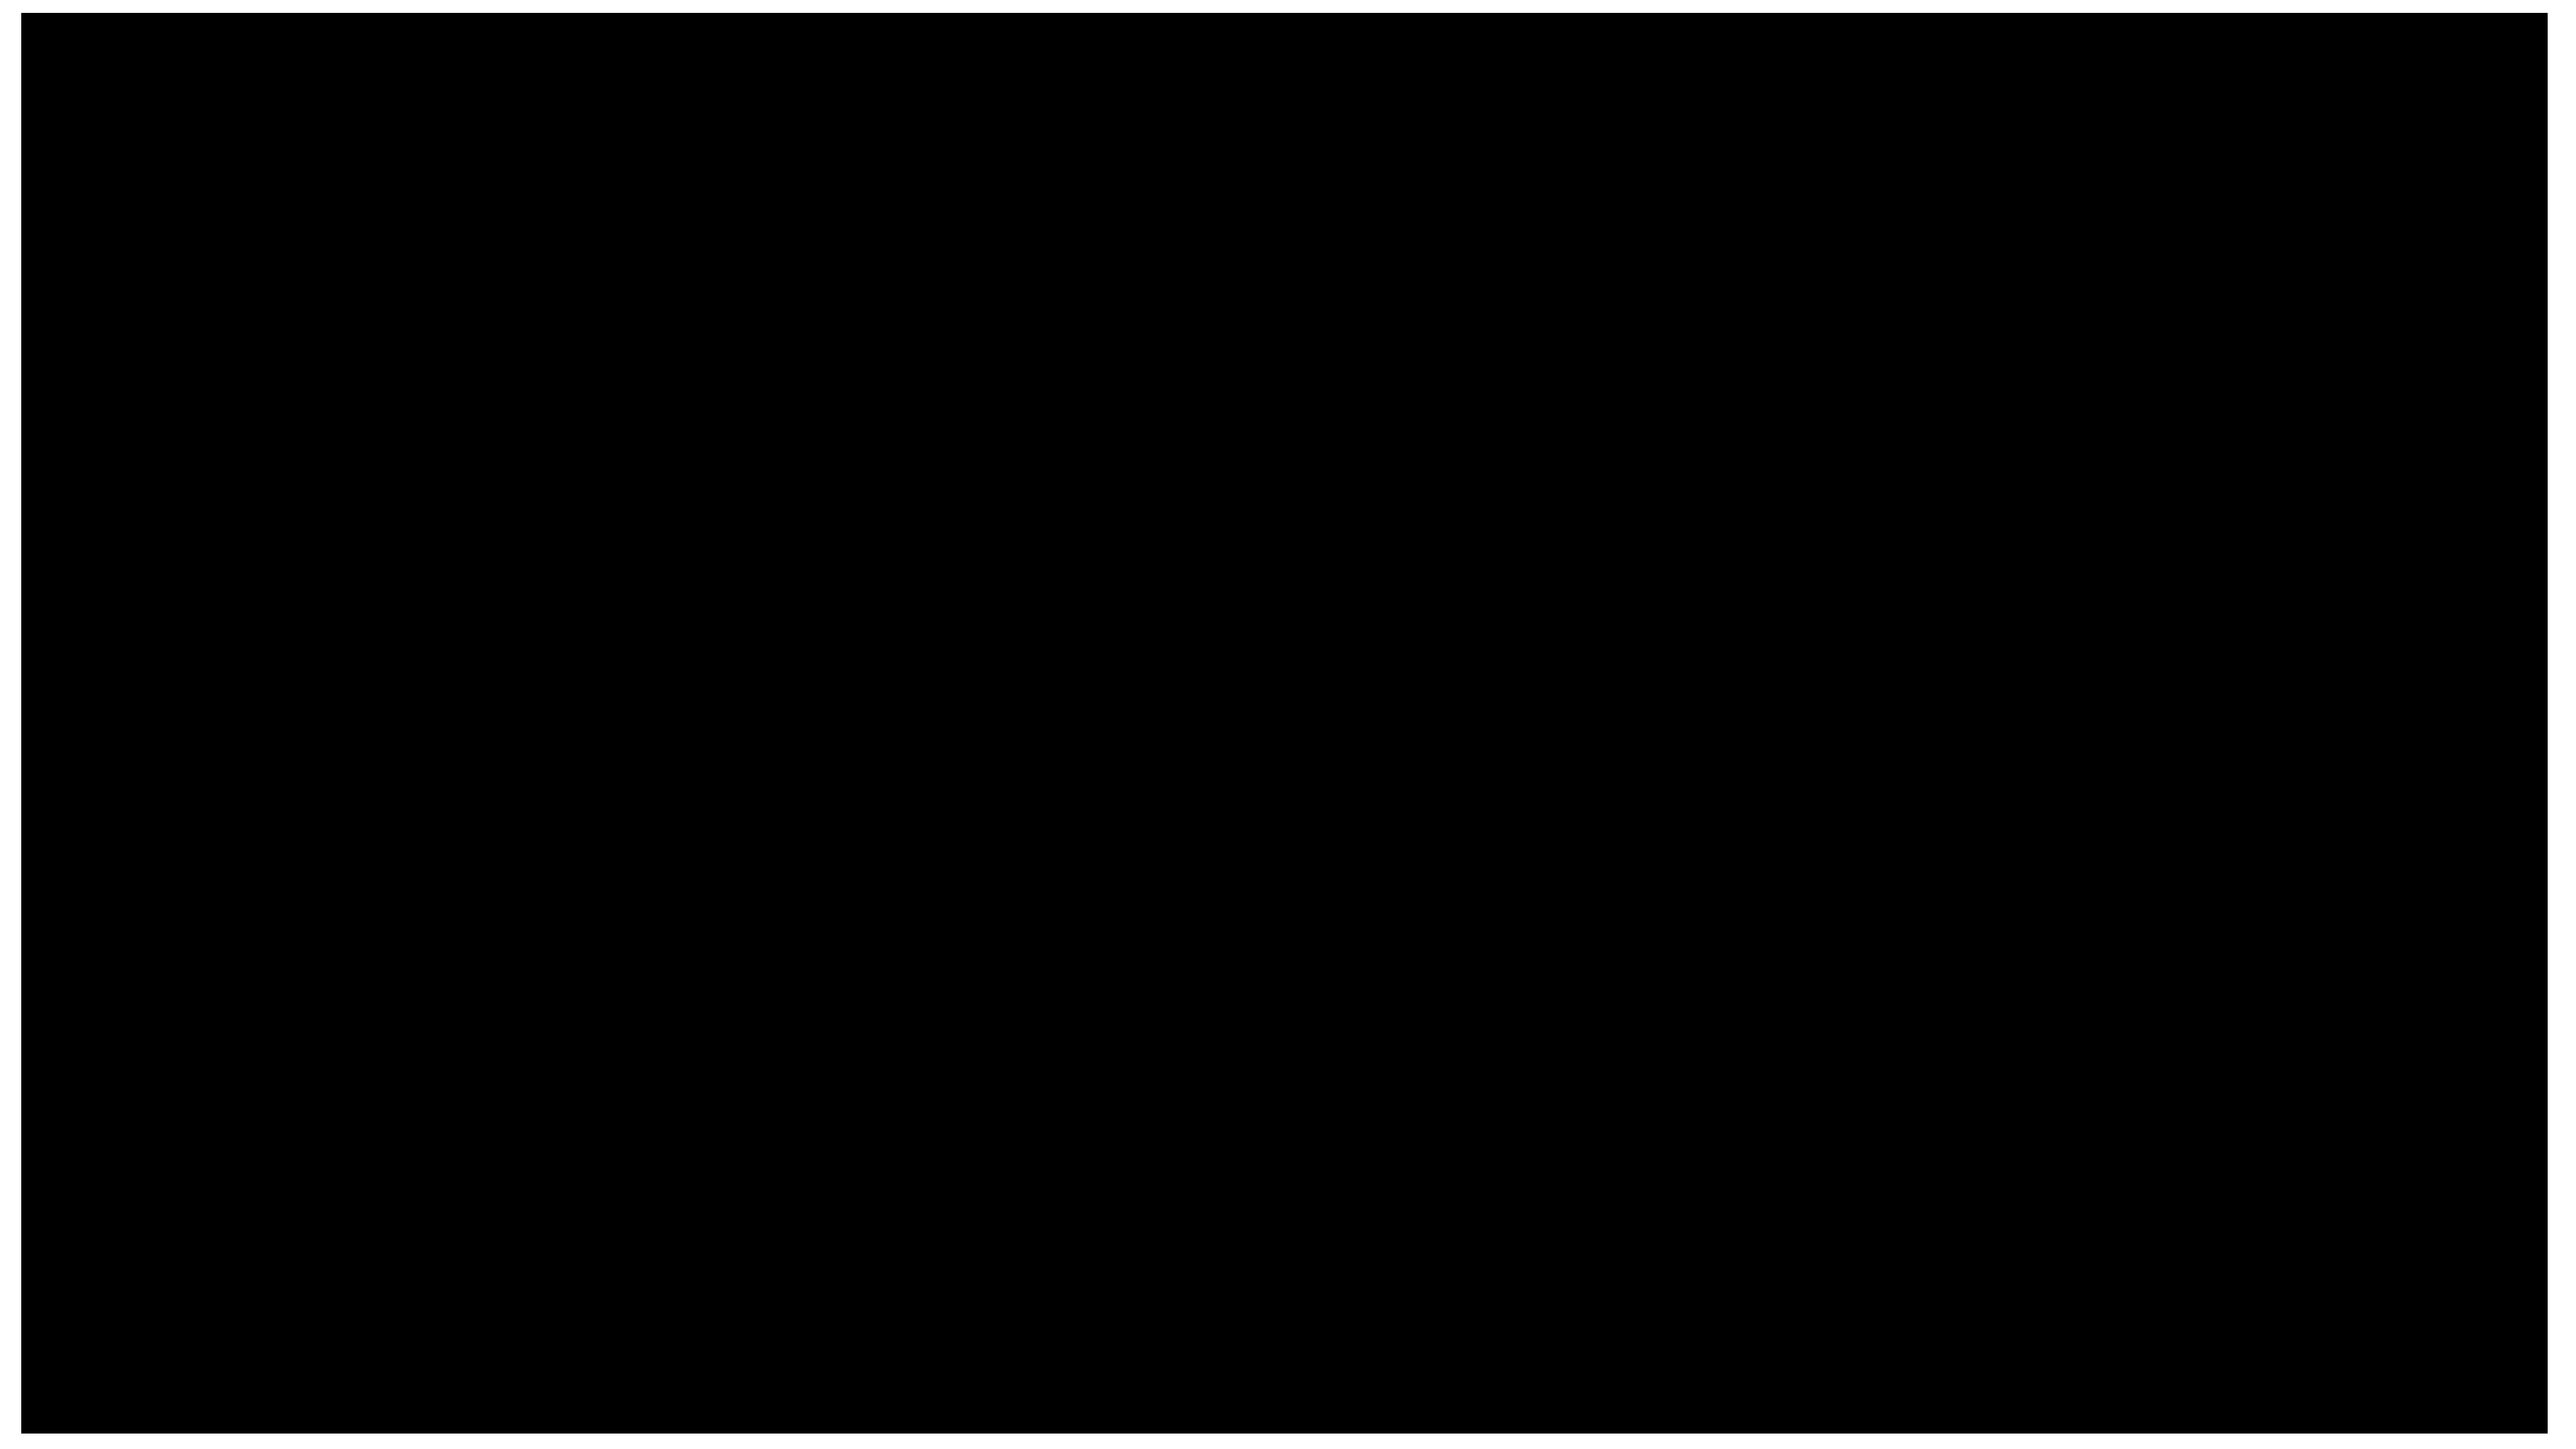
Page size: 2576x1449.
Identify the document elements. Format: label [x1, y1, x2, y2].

text_box [21, 12, 2548, 1434]
